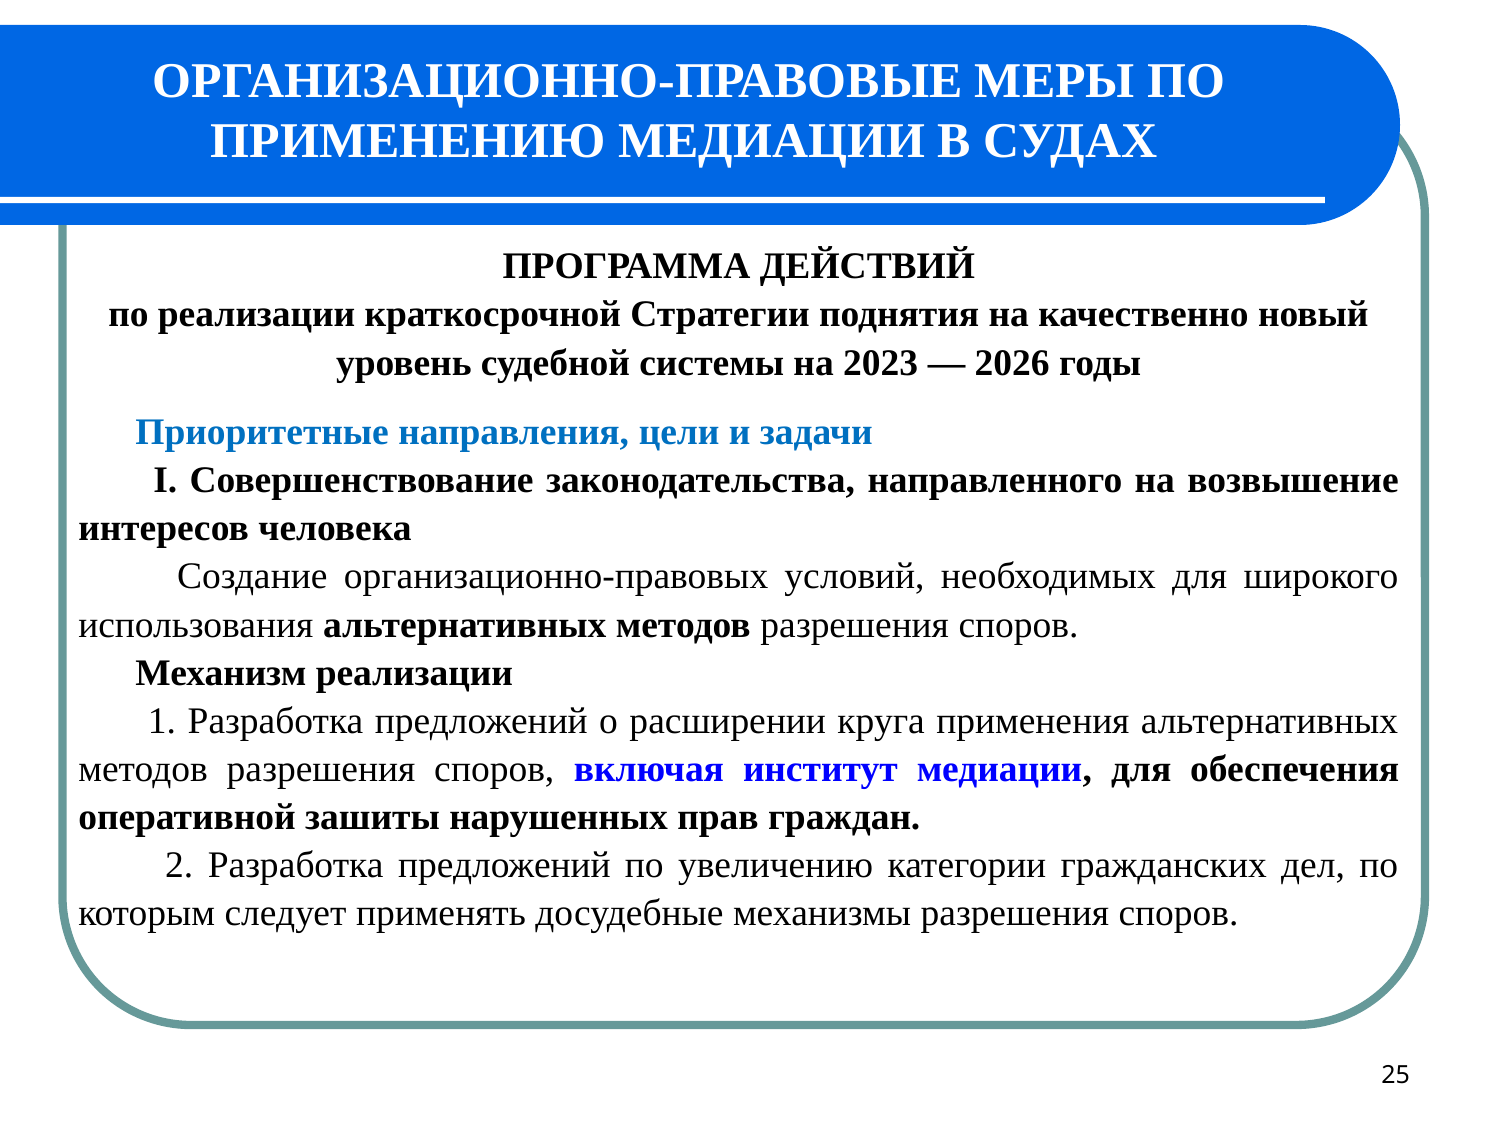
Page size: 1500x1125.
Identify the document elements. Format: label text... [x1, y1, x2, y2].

title ОРГАНИЗАЦИОННО-ПРАВОВЫЕ МЕРЫ ПО ПРИМЕНЕНИЮ МЕДИАЦИИ В СУДАХ [31, 37, 1348, 188]
list ПРОГРАММА ДЕЙСТВИЙ по реализации краткосрочной Стратегии поднятия на качественно новый уровень судебной системы на 2023 — 2026 годы Приоритетные направления, цели и задачи I. Совершенствование законодательства, направленного на возвышение интересов человека Создание организационно-правовых условий, необходимых для широкого использования альтернативных методов разрешения споров. Механизм реализации 1. Разработка предложений о расширении круга применения альтернативных методов разрешения споров, включая институт медиации, для обеспечения оперативной зашиты нарушенных прав граждан. 2. Разработка предложений по увеличению категории гражданских дел, по которым следует применять досудебные механизмы разрешения споров. [63, 230, 1415, 1026]
slide_number 25 [1074, 1024, 1426, 1101]
